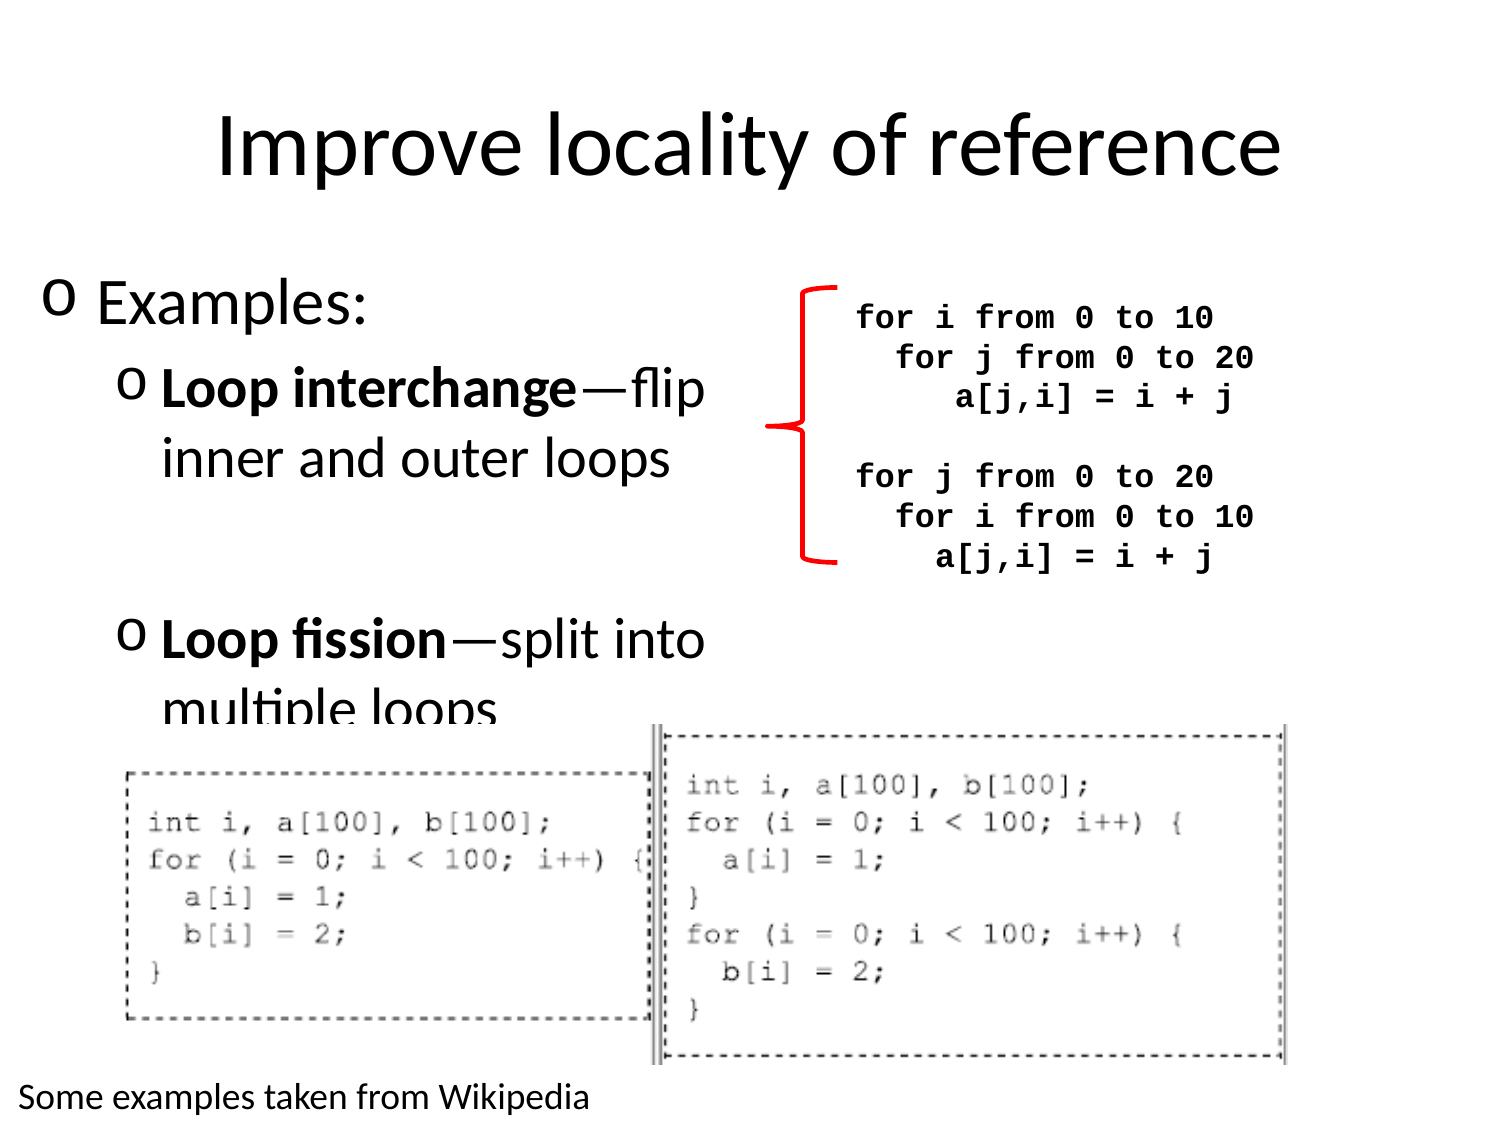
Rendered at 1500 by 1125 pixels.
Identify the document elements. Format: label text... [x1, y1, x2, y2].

text_box Some examples taken from Wikipedia [3, 1064, 607, 1125]
picture [124, 724, 1288, 1065]
title Improve locality of reference [75, 45, 1425, 233]
text_box [766, 286, 838, 564]
list Examples: Loop interchange—flip inner and outer loops Loop fission—split into multiple loops [24, 249, 738, 1038]
text_box for i from 0 to 10 for j from 0 to 20 a[j,i] = i + j for j from 0 to 20 for i from 0 to 10 a[j,i] = i + j [840, 287, 1291, 582]
